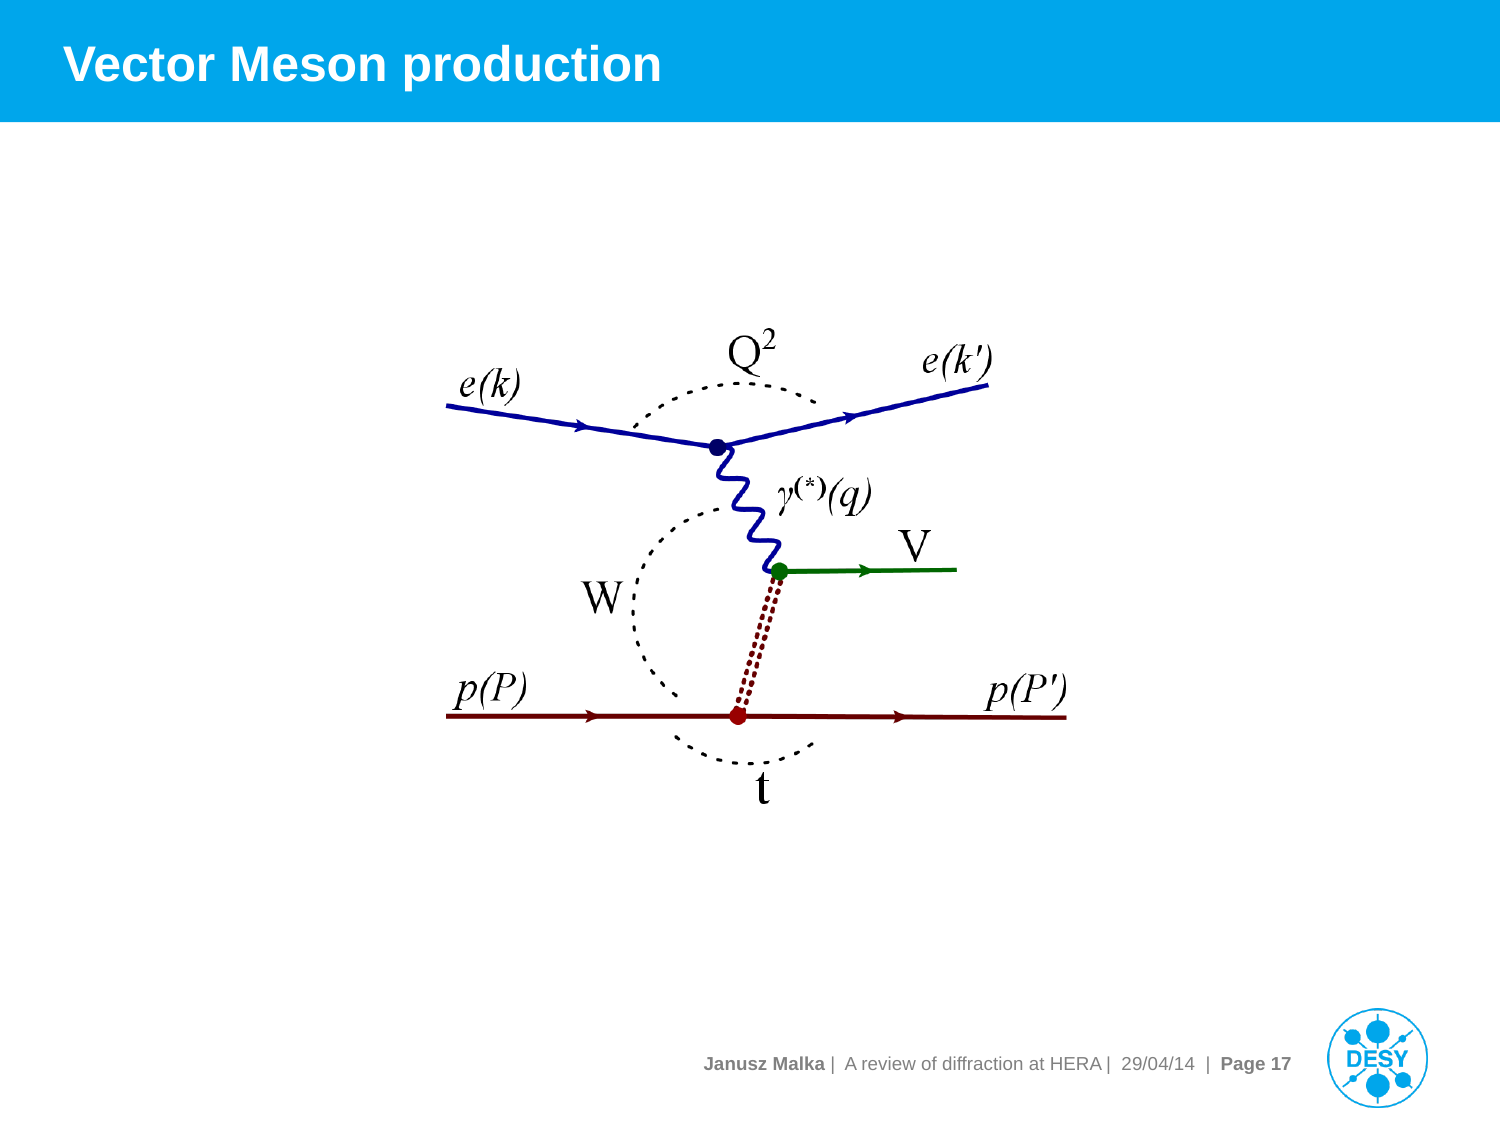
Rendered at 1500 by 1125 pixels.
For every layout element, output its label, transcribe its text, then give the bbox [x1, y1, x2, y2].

picture [1391, 1071, 1428, 1108]
title Vector Meson production [47, 16, 1446, 107]
picture [1327, 1068, 1365, 1108]
picture [1330, 1011, 1426, 1106]
picture [1387, 1008, 1428, 1046]
picture [445, 323, 1072, 811]
picture [1327, 1008, 1368, 1049]
